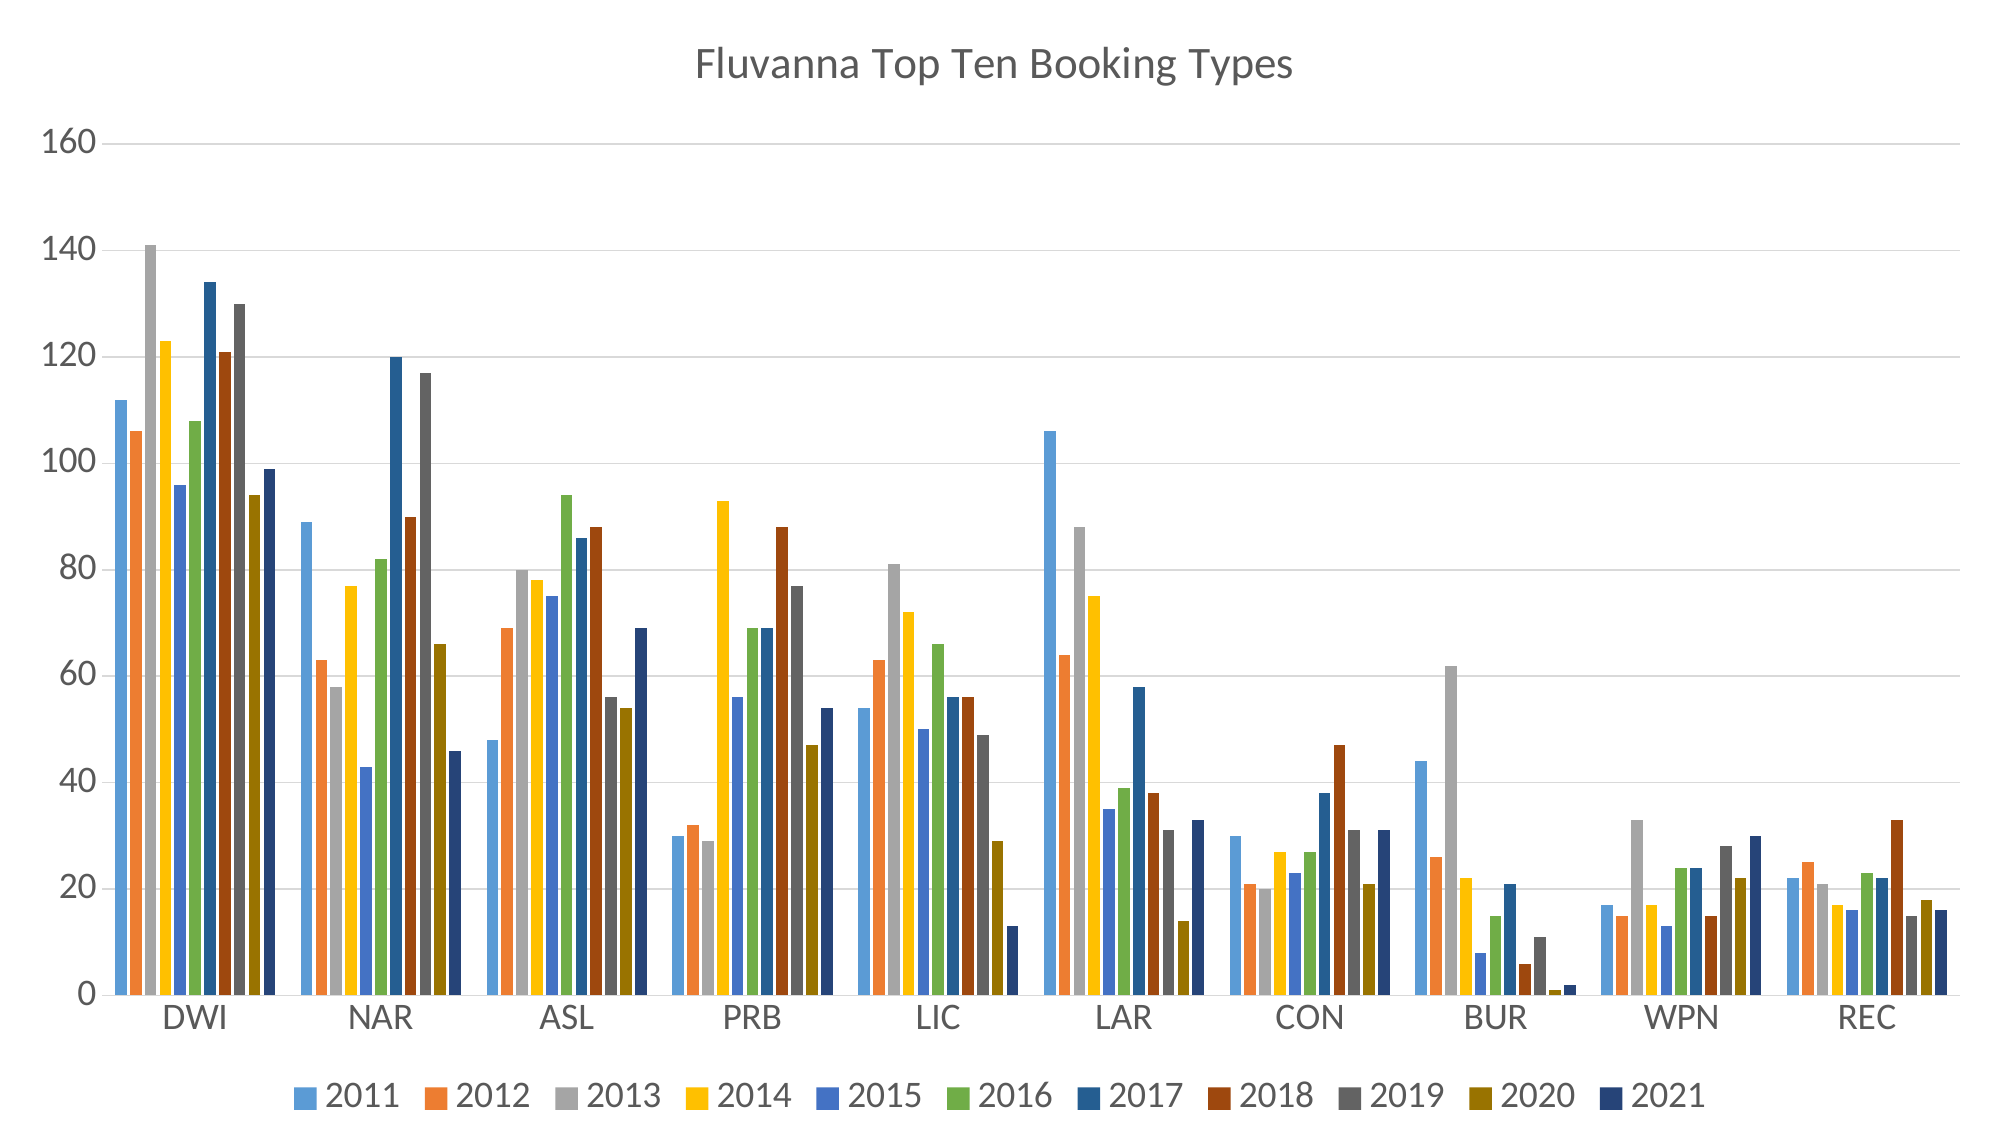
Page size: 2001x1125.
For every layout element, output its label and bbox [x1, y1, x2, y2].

chart [0, 0, 2000, 1125]
